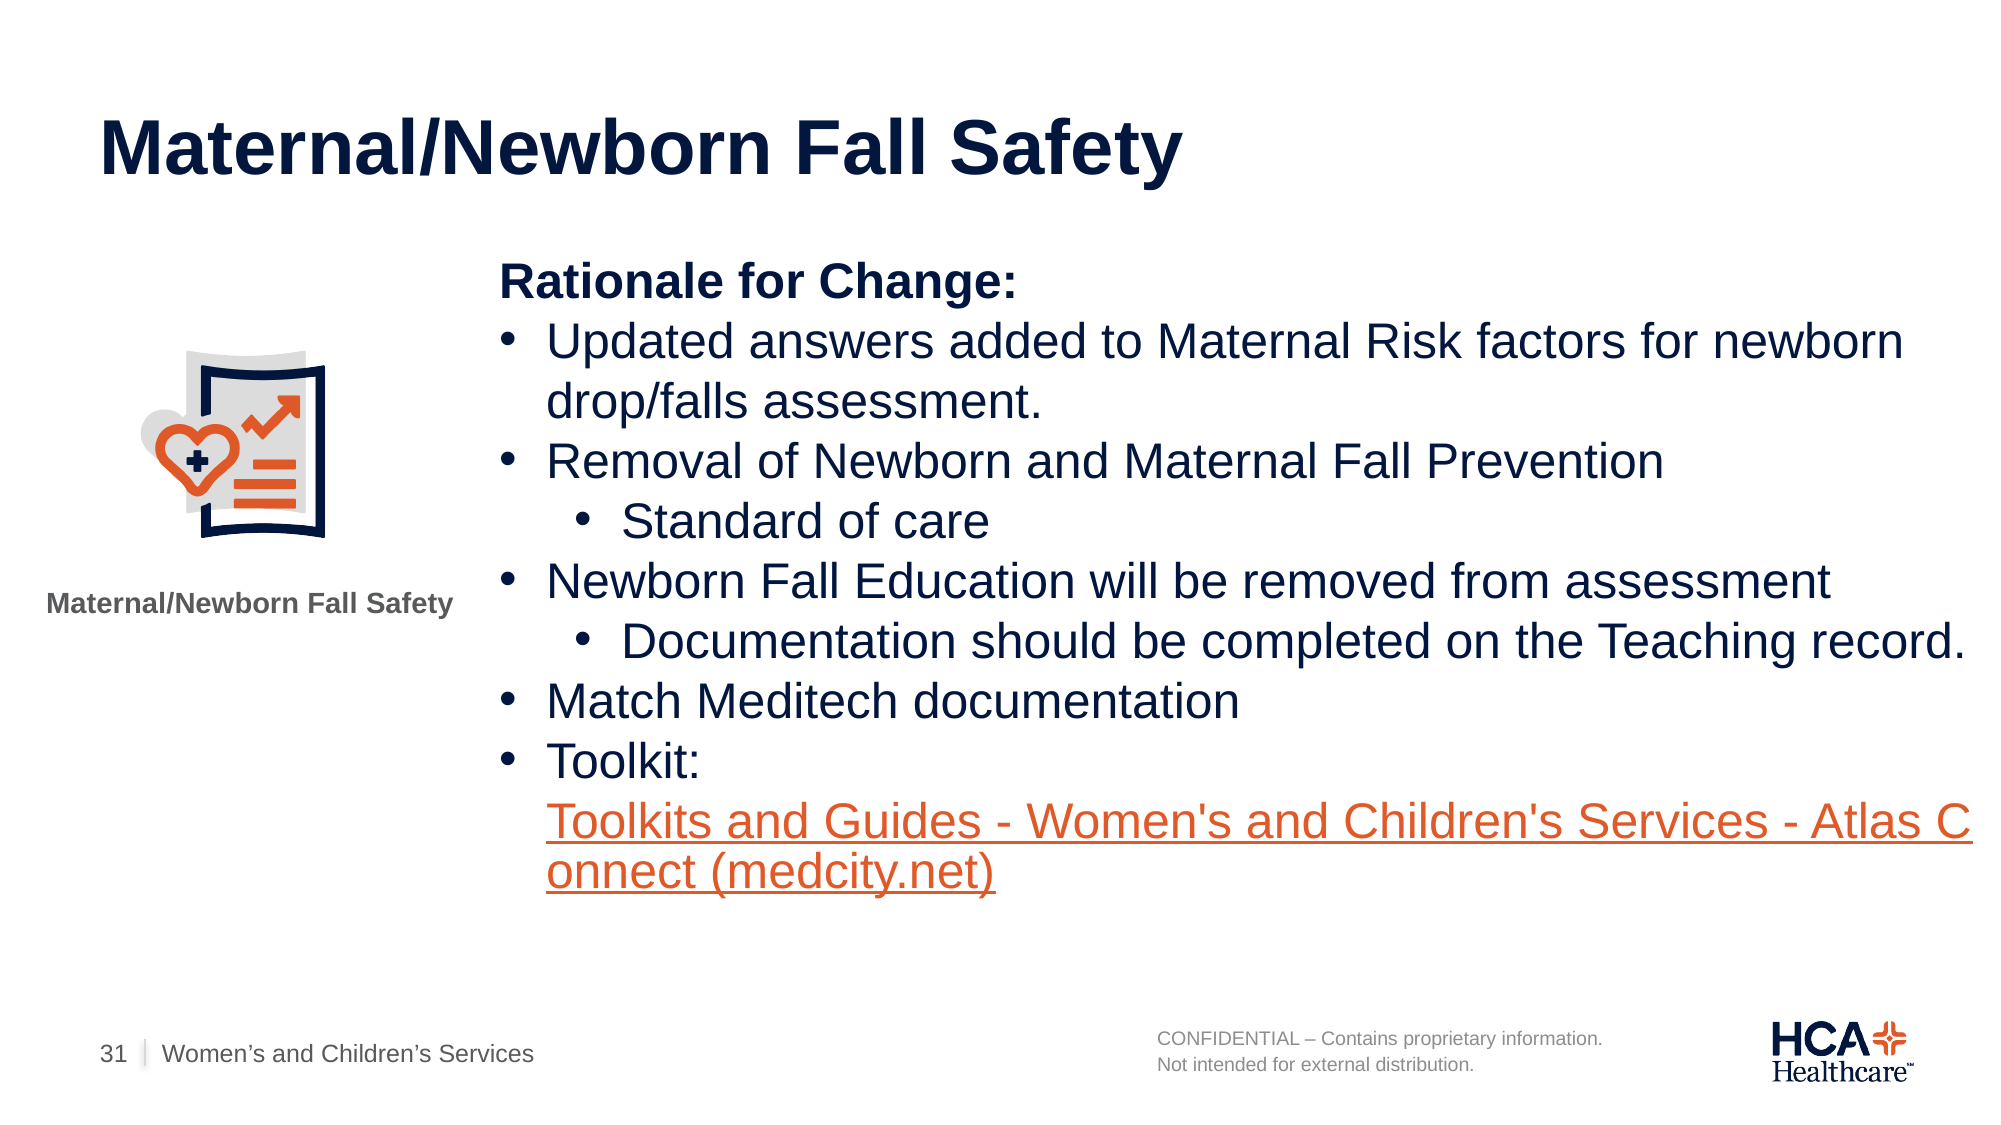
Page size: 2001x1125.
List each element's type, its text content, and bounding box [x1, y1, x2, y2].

picture [117, 329, 363, 574]
title Maternal/Newborn Fall Safety [99, 54, 1900, 232]
text_box Maternal/Newborn Fall Safety [16, 573, 485, 624]
picture [1772, 1021, 1914, 1082]
footer Women’s and Children’s Services [161, 1032, 904, 1073]
text_box Rationale for Change: Updated answers added to Maternal Risk factors for newborn drop/falls assessment. Removal of Newborn and Maternal Fall Prevention Standard of care Newborn Fall Education will be removed from assessment Documentation should be completed on the Teaching record. Match Meditech documentation Toolkit: Toolkits and Guides - Women's and Children's Services - Atlas Connect (medcity.net) [484, 240, 1989, 884]
